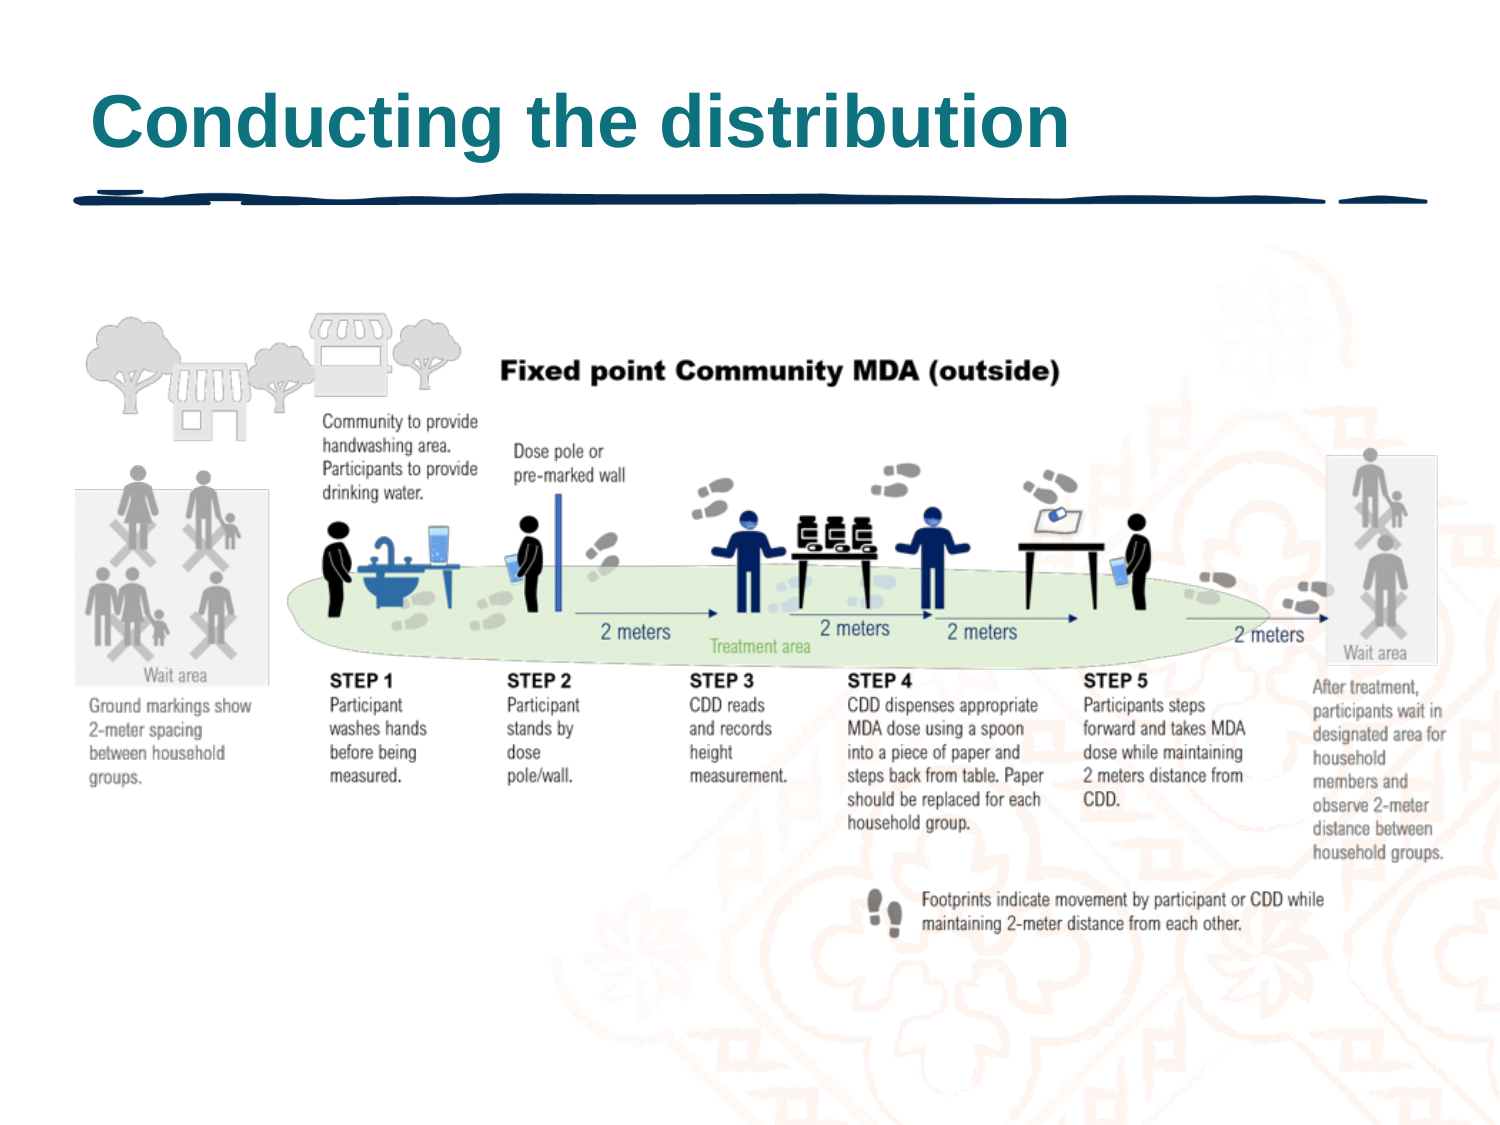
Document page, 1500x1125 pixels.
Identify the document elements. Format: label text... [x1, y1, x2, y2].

title Conducting the distribution [75, 75, 1438, 180]
picture [0, 0, 1500, 1125]
